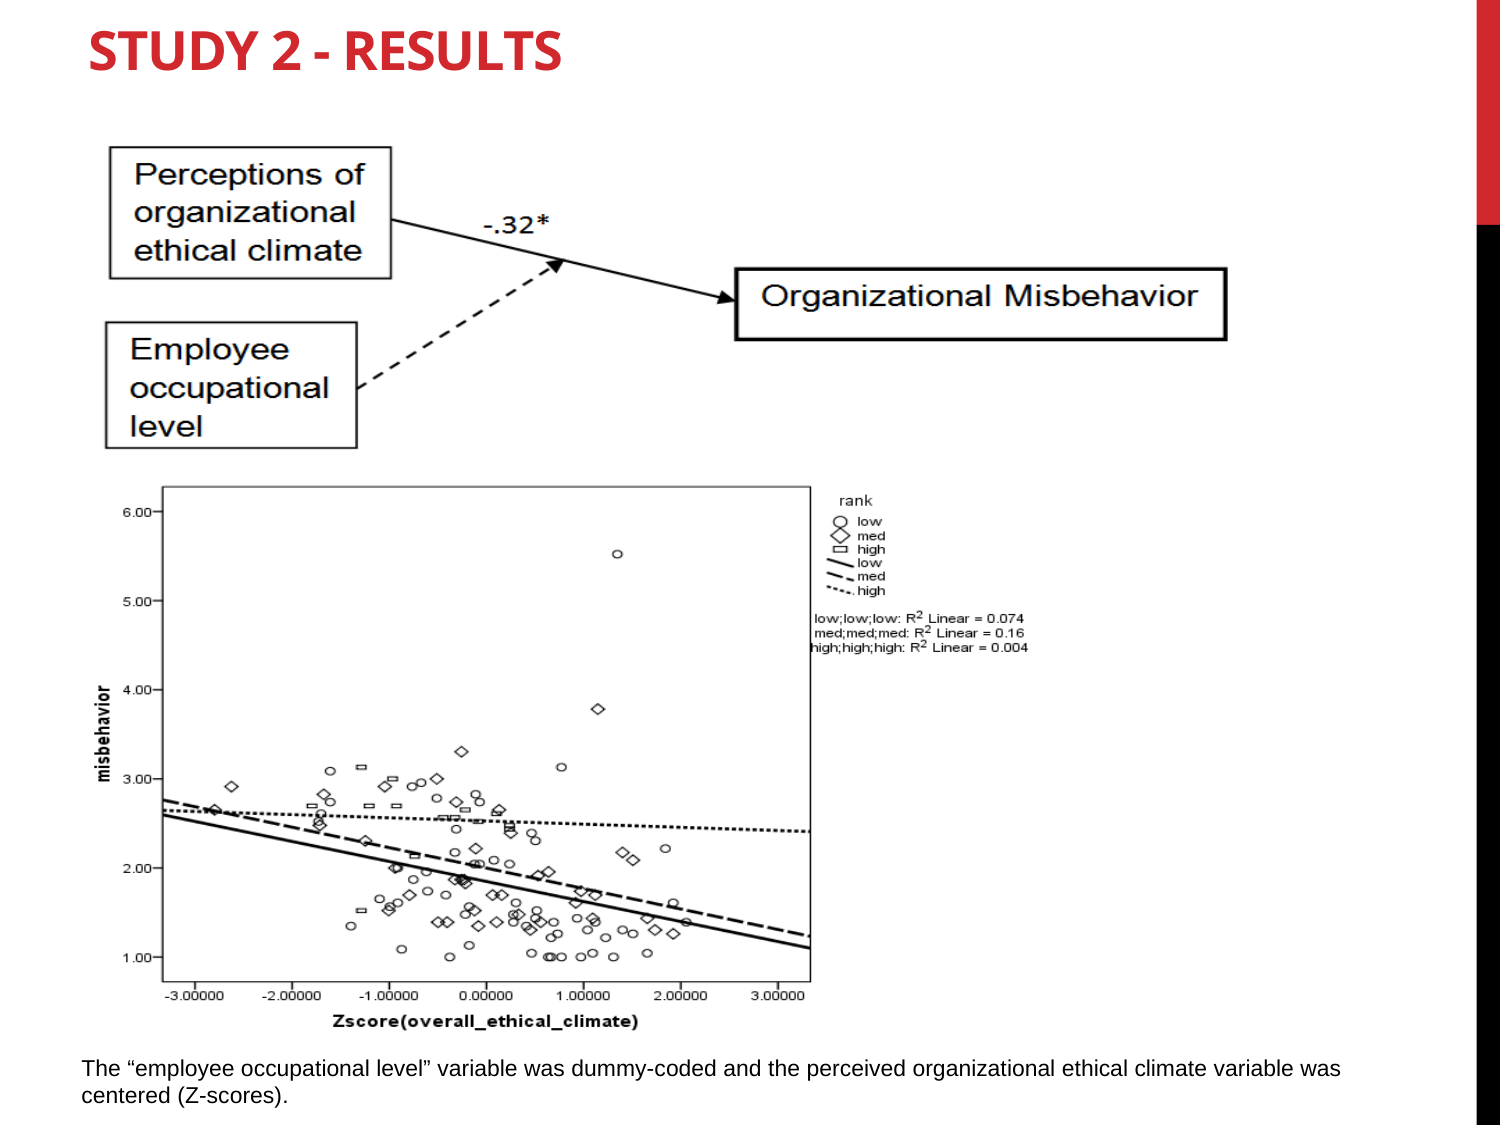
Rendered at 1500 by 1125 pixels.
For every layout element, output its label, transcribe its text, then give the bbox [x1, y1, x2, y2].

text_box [66, 479, 1436, 1116]
picture [99, 136, 1235, 456]
title Study 2 - Results [73, 0, 1444, 89]
